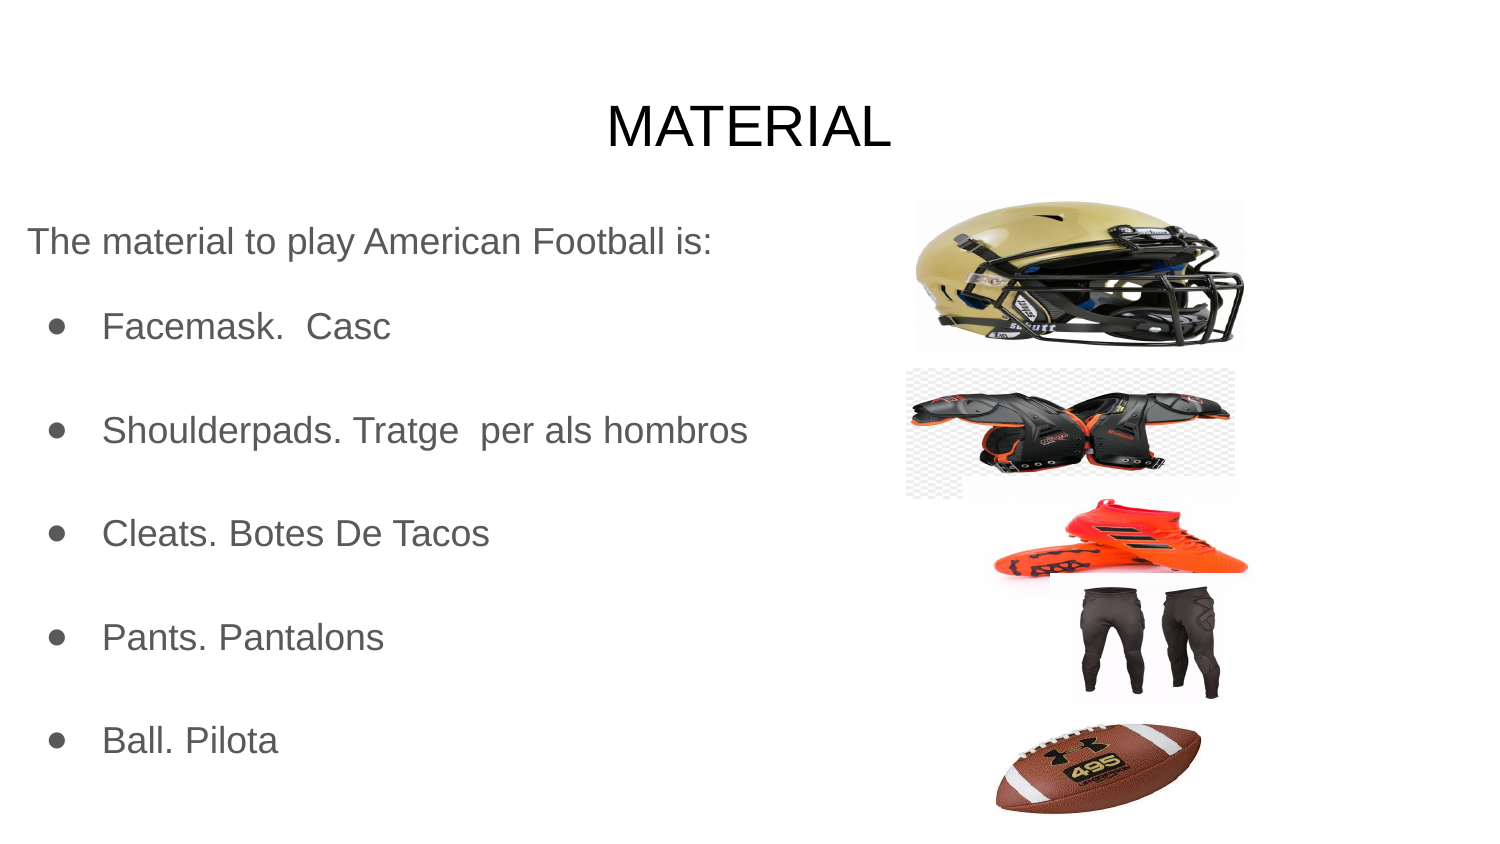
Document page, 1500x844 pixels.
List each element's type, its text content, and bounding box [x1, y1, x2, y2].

title MATERIAL [51, 72, 1449, 167]
picture [915, 195, 1245, 353]
list The material to play American Football is: Facemask. Casc Shoulderpads. Tratge per als hombros Cleats. Botes De Tacos Pants. Pantalons Ball. Pilota [11, 195, 1458, 756]
picture [906, 368, 1279, 824]
